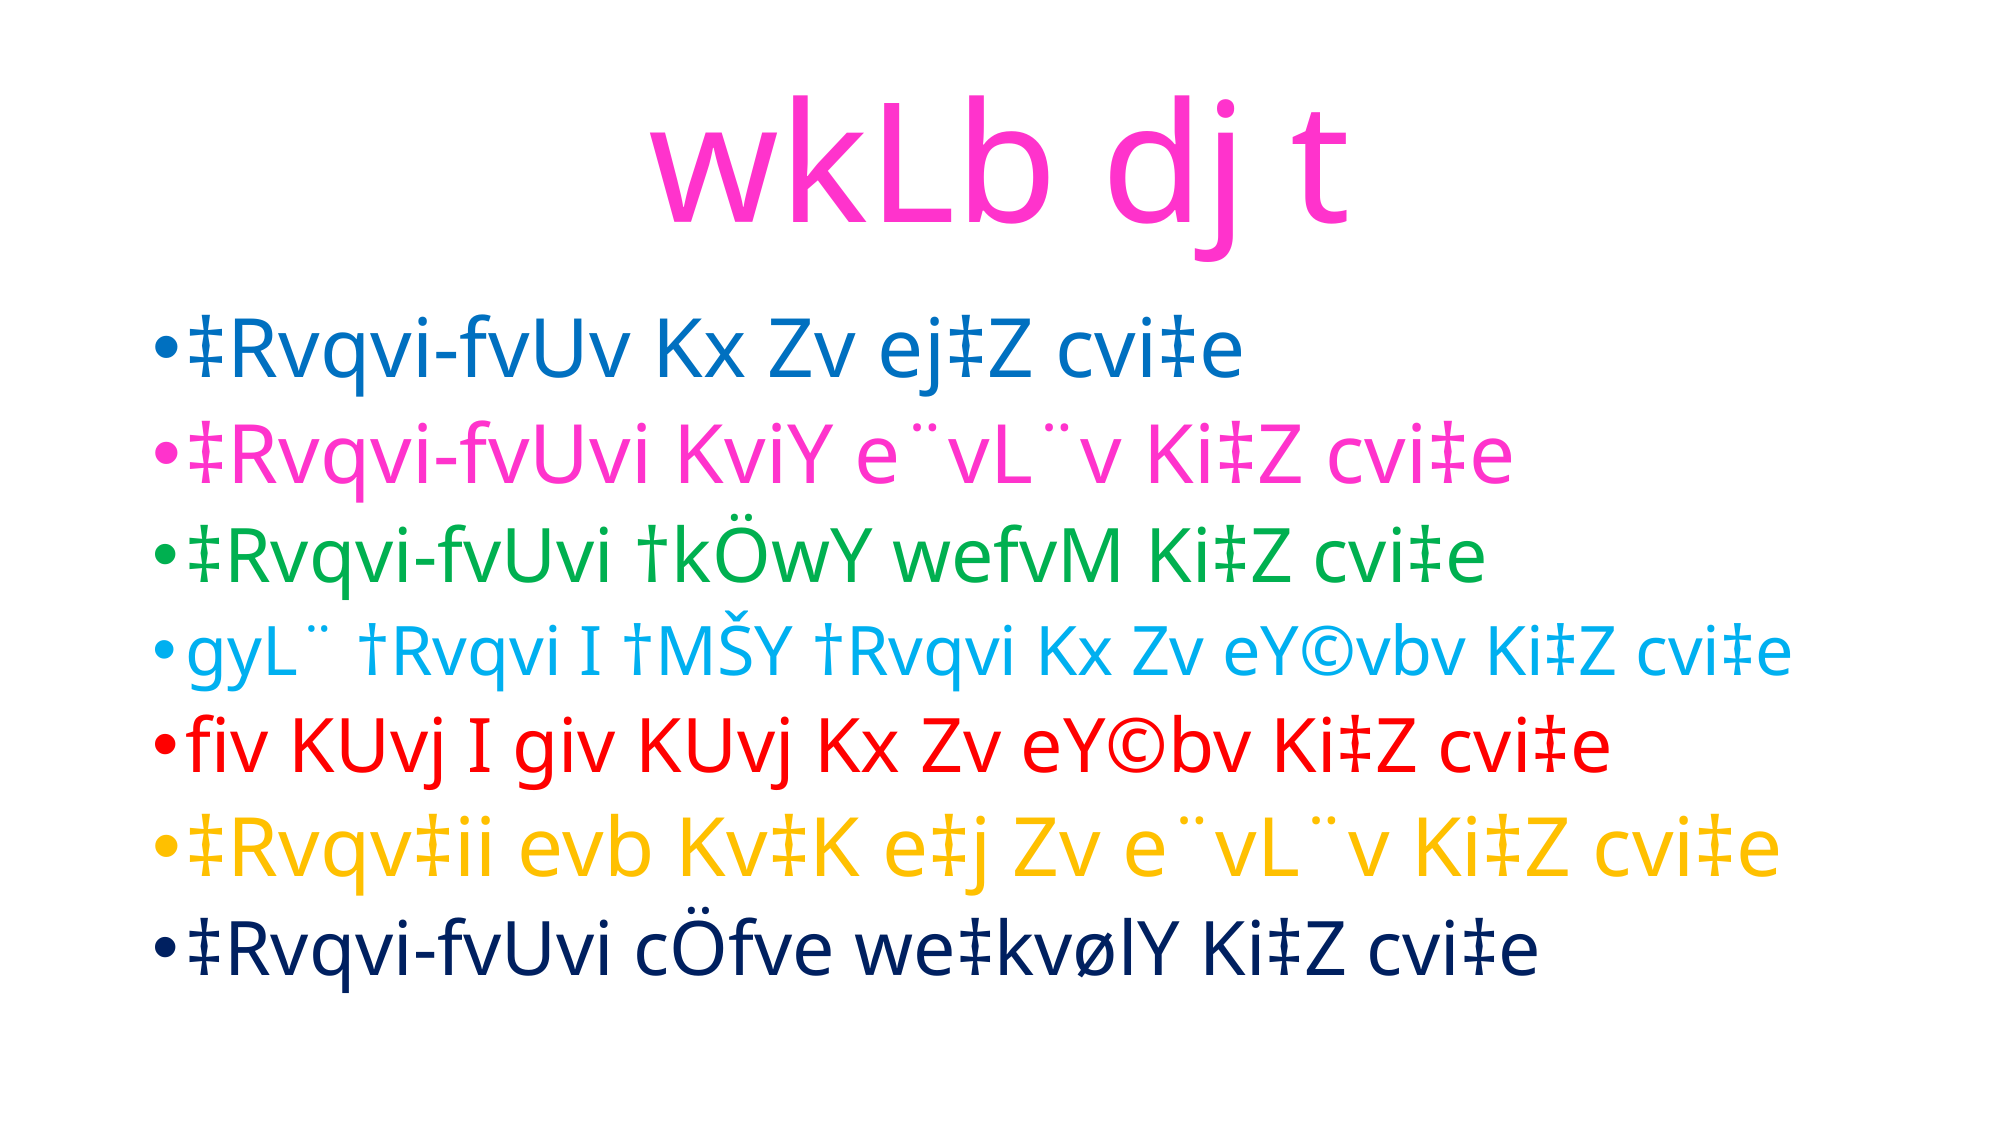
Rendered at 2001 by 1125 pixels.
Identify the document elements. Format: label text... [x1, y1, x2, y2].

title wkLb dj t [137, 59, 1863, 278]
list ‡Rvqvi-fvUv Kx Zv ej‡Z cvi‡e ‡Rvqvi-fvUvi KviY e¨vL¨v Ki‡Z cvi‡e ‡Rvqvi-fvUvi †kÖwY wefvM Ki‡Z cvi‡e gyL¨ †Rvqvi I †MŠY †Rvqvi Kx Zv eY©vbv Ki‡Z cvi‡e fiv KUvj I giv KUvj Kx Zv eY©bv Ki‡Z cvi‡e ‡Rvqv‡ii evb Kv‡K e‡j Zv e¨vL¨v Ki‡Z cvi‡e ‡Rvqvi-fvUvi cÖfve we‡kvølY Ki‡Z cvi‡e [137, 299, 1863, 1014]
